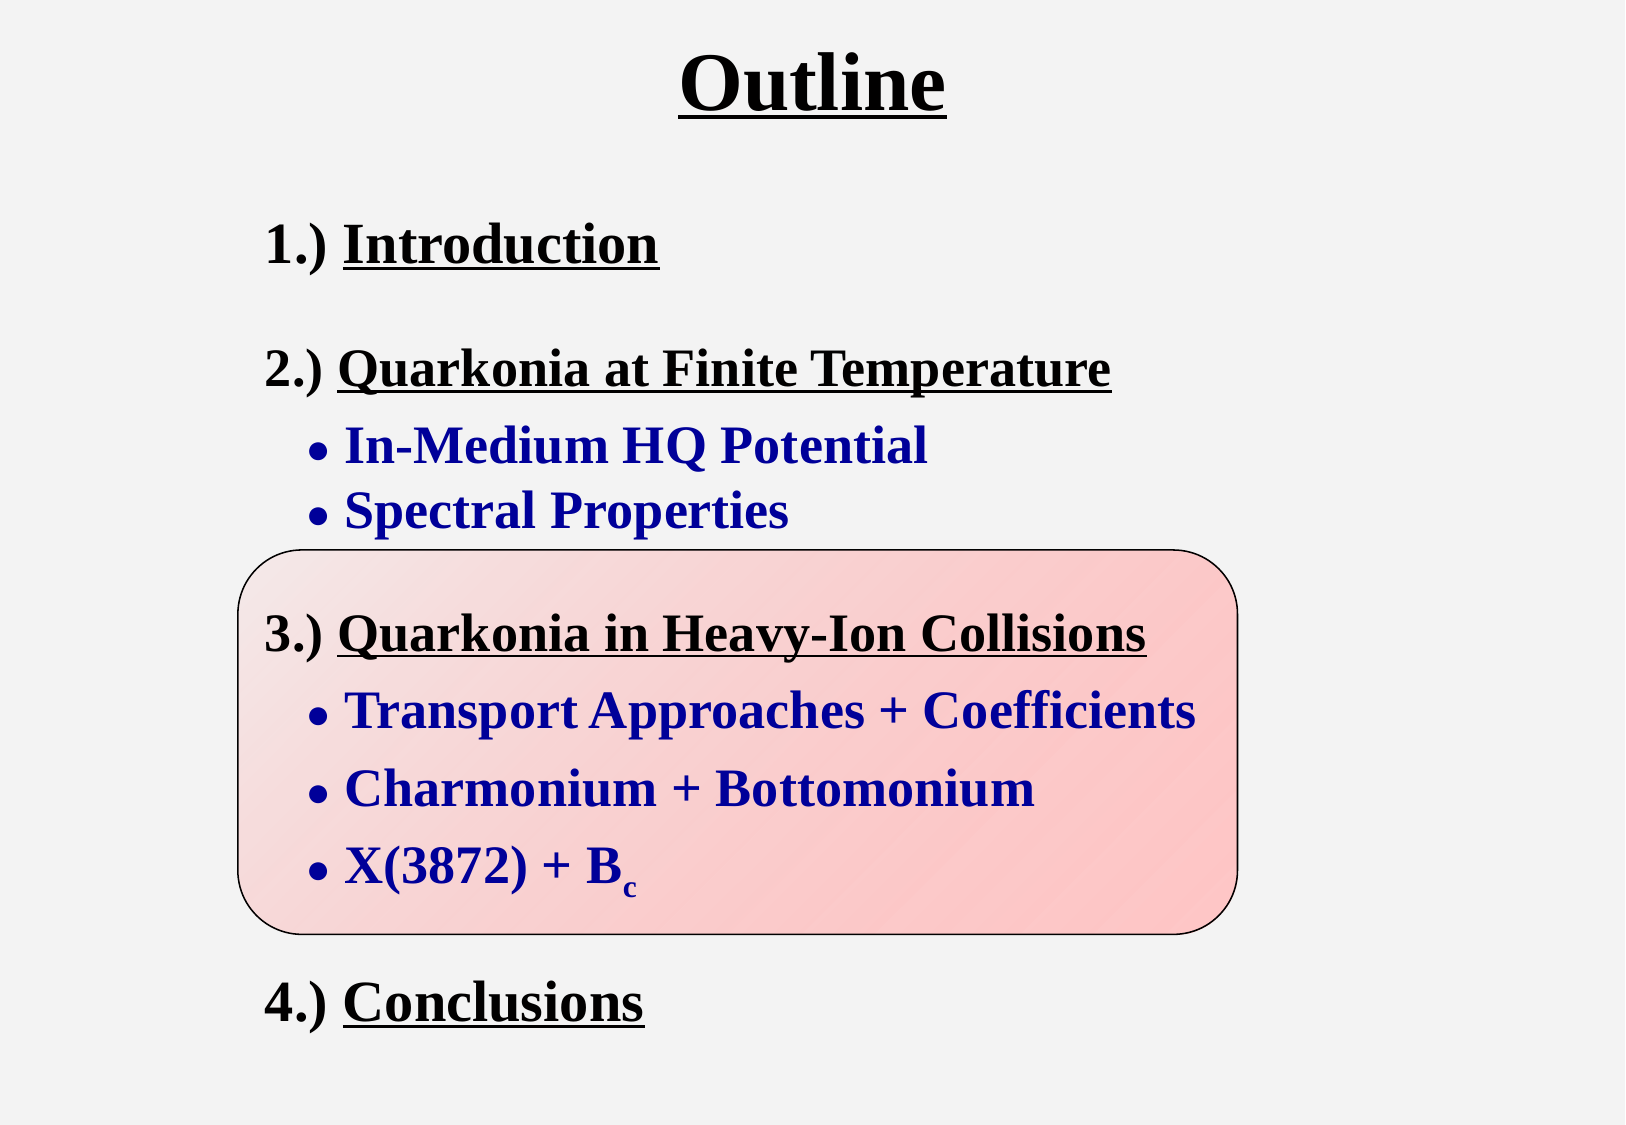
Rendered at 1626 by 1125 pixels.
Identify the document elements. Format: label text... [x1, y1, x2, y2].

title Outline [0, 37, 1625, 141]
text_box [254, 913, 1222, 935]
text_box 1.) Introduction 2.) Quarkonia at Finite Temperature ● In-Medium HQ Potential ● Spectral Properties 3.) Quarkonia in Heavy-Ion Collisions ● Transport Approaches + Coefficients ● Charmonium + Bottomonium ● X(3872) + Bc 4.) Conclusions [249, 162, 1363, 913]
text_box [237, 577, 249, 907]
